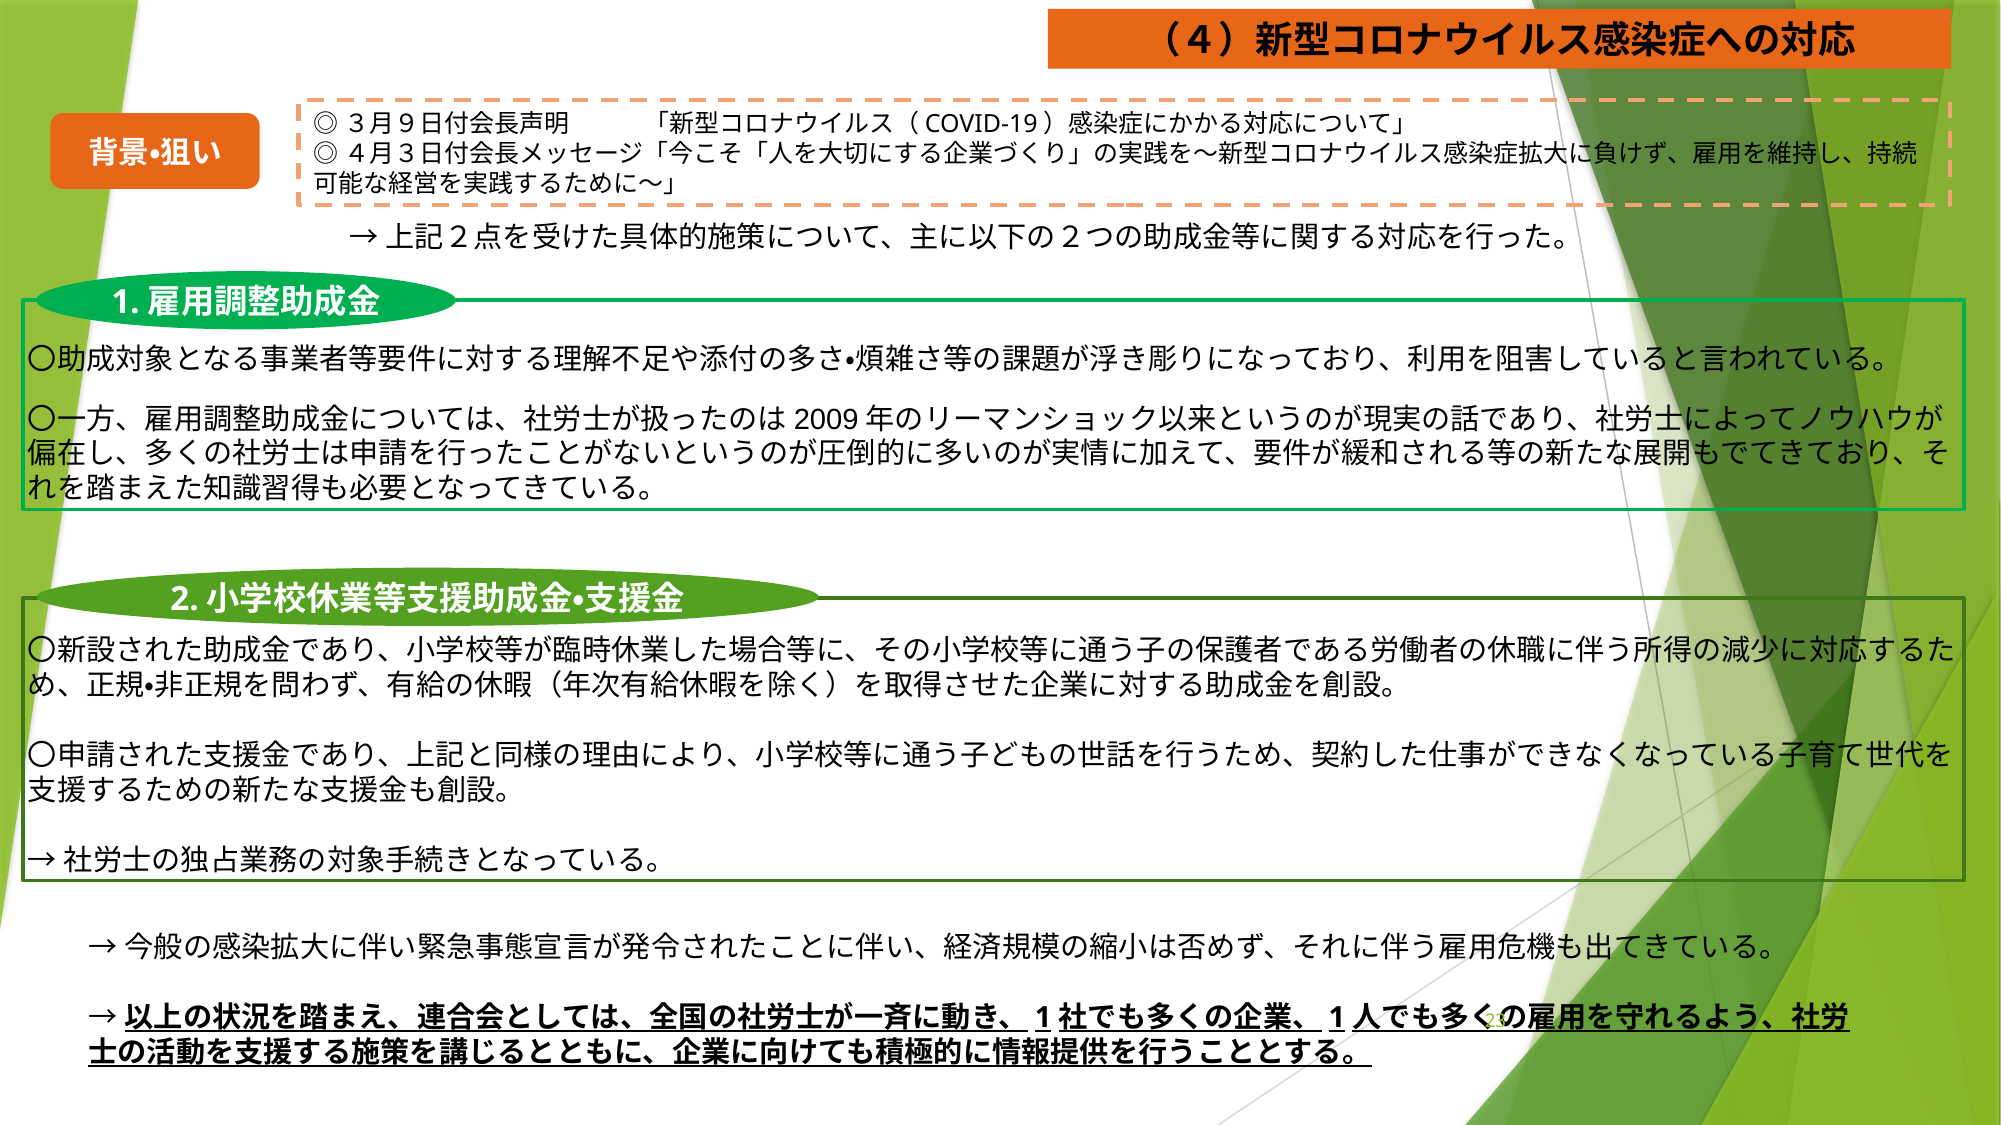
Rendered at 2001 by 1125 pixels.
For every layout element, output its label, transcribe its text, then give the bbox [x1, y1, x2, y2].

text_box →上記２点を受けた具体的施策について、主に以下の２つの助成金等に関する対応を行った。 [344, 213, 1730, 259]
text_box 〇新設された助成金であり、小学校等が臨時休業した場合等に、その小学校等に通う子の保護者である労働者の休職に伴う所得の減少に対応するため、正規・非正規を問わず、有給の休暇（年次有給休暇を除く）を取得させた企業に対する助成金を創設。 〇申請された支援金であり、上記と同様の理由により、小学校等に通う子どもの世話を行うため、契約した仕事ができなくなっている子育て世代を支援するための新たな支援金も創設。 →社労士の独占業務の対象手続きとなっている。 [23, 597, 1964, 881]
text_box 背景・狙い [48, 111, 262, 191]
text_box 1.雇用調整助成金 [34, 269, 458, 331]
slide_number 23 [1409, 991, 1522, 1051]
text_box 2.小学校休業等支援助成金・支援金 [34, 566, 821, 628]
text_box 〇助成対象となる事業者等要件に対する理解不足や添付の多さ・煩雑さ等の課題が浮き彫りになっており、利用を阻害していると言われている。 〇一方、雇用調整助成金については、社労士が扱ったのは2009年のリーマンショック以来というのが現実の話であり、社労士によってノウハウが偏在し、多くの社労士は申請を行ったことがないというのが圧倒的に多いのが実情に加えて、要件が緩和される等の新たな展開もでてきており、それを踏まえた知識習得も必要となってきている。 [23, 300, 1964, 510]
text_box （４）新型コロナウイルス感染症への対応 [1047, 8, 1952, 69]
text_box →今般の感染拡大に伴い緊急事態宣言が発令されたことに伴い、経済規模の縮小は否めず、それに伴う雇用危機も出てきている。 →以上の状況を踏まえ、連合会としては、全国の社労士が一斉に動き、1社でも多くの企業、1人でも多くの雇用を守れるよう、社労士の活動を支援する施策を講じるとともに、企業に向けても積極的に情報提供を行うこととする。 [83, 923, 1863, 1074]
text_box ◎３月９日付会長声明 「新型コロナウイルス（COVID-19）感染症にかかる対応について」 ◎４月３日付会長メッセージ「今こそ「人を大切にする企業づくり」の実践を～新型コロナウイルス感染症拡大に負けず、雇用を維持し、持続可能な経営を実践するために～」 [298, 100, 1950, 205]
